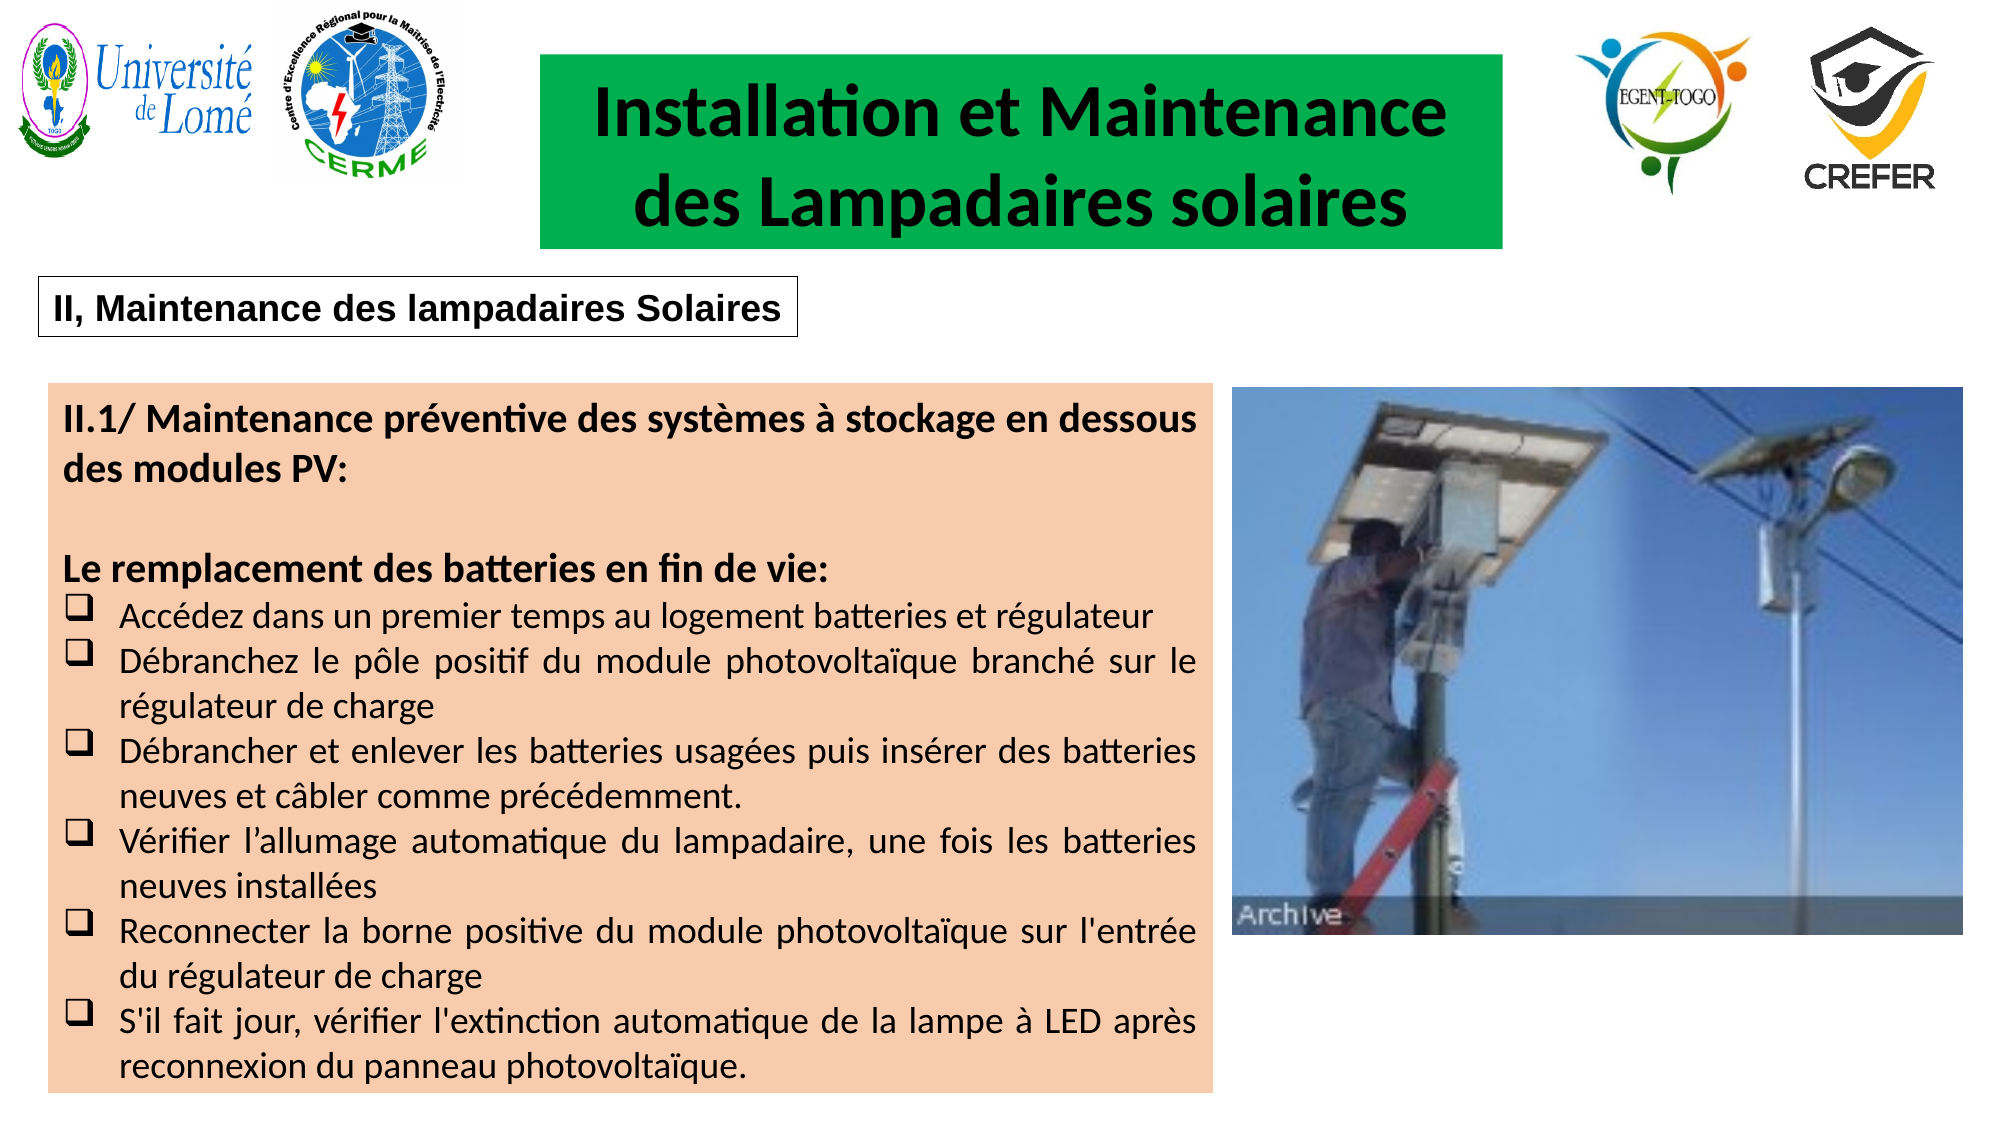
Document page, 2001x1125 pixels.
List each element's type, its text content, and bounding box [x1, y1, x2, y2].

text_box II, Maintenance des lampadaires Solaires [38, 276, 798, 337]
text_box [1554, 0, 1981, 223]
text_box Installation et Maintenance des Lampadaires solaires [540, 54, 1503, 250]
picture [1232, 387, 1963, 935]
text_box II.1/ Maintenance préventive des systèmes à stockage en dessous des modules PV: Le remplacement des batteries en fin de vie: Accédez dans un premier temps au logement batteries et régulateur Débranchez le pôle positif du module photovoltaïque branché sur le régulateur de charge Débrancher et enlever les batteries usagées puis insérer des batteries neuves et câbler comme précédemment. Vérifier l’allumage automatique du lampadaire, une fois les batteries neuves installées Reconnecter la borne positive du module photovoltaïque sur l'entrée du régulateur de charge S'il fait jour, vérifier l'extinction automatique de la lampe à LED après reconnexion du panneau photovoltaïque. [48, 383, 1213, 1093]
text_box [0, 0, 458, 185]
